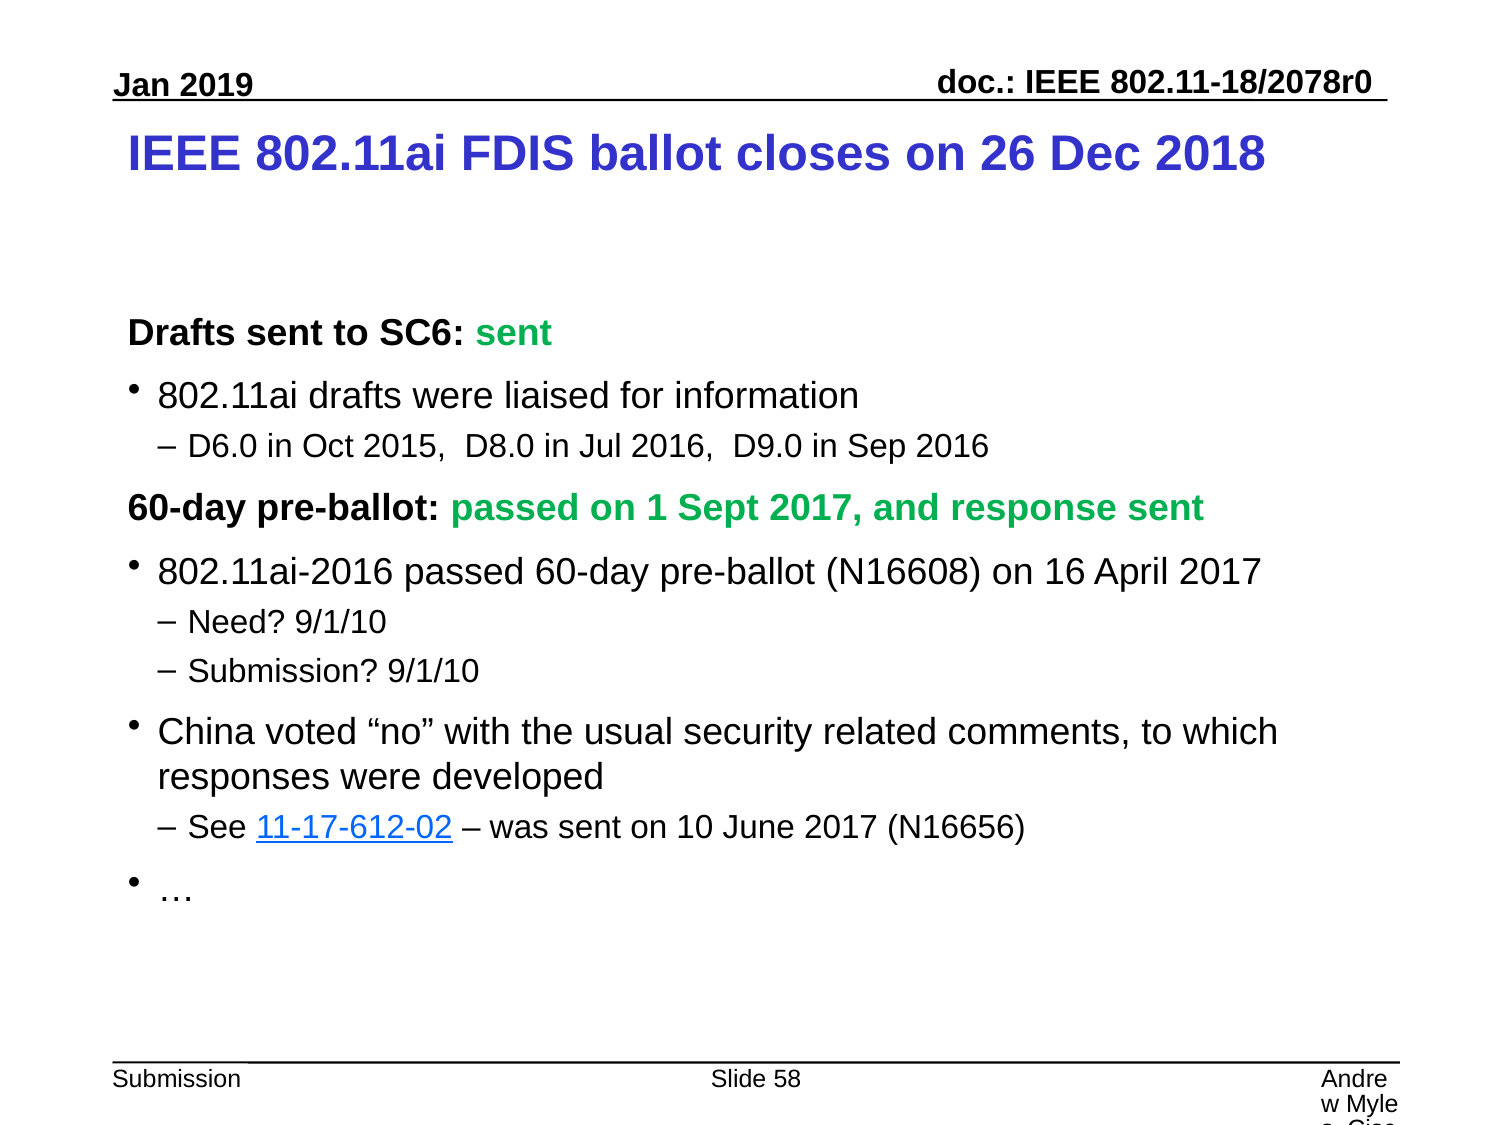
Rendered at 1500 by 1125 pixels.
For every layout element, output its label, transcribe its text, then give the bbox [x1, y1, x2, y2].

list Drafts sent to SC6: sent 802.11ai drafts were liaised for information D6.0 in Oct 2015, D8.0 in Jul 2016, D9.0 in Sep 2016 60-day pre-ballot: passed on 1 Sept 2017, and response sent 802.11ai-2016 passed 60-day pre-ballot (N16608) on 16 April 2017 Need? 9/1/10 Submission? 9/1/10 China voted “no” with the usual security related comments, to which responses were developed See 11-17-612-02 – was sent on 10 June 2017 (N16656) … [112, 299, 1388, 975]
title IEEE 802.11ai FDIS ballot closes on 26 Dec 2018 [112, 112, 1388, 288]
footer Andrew Myles, Cisco [1320, 1061, 1402, 1093]
slide_number Slide 58 [709, 1061, 803, 1093]
